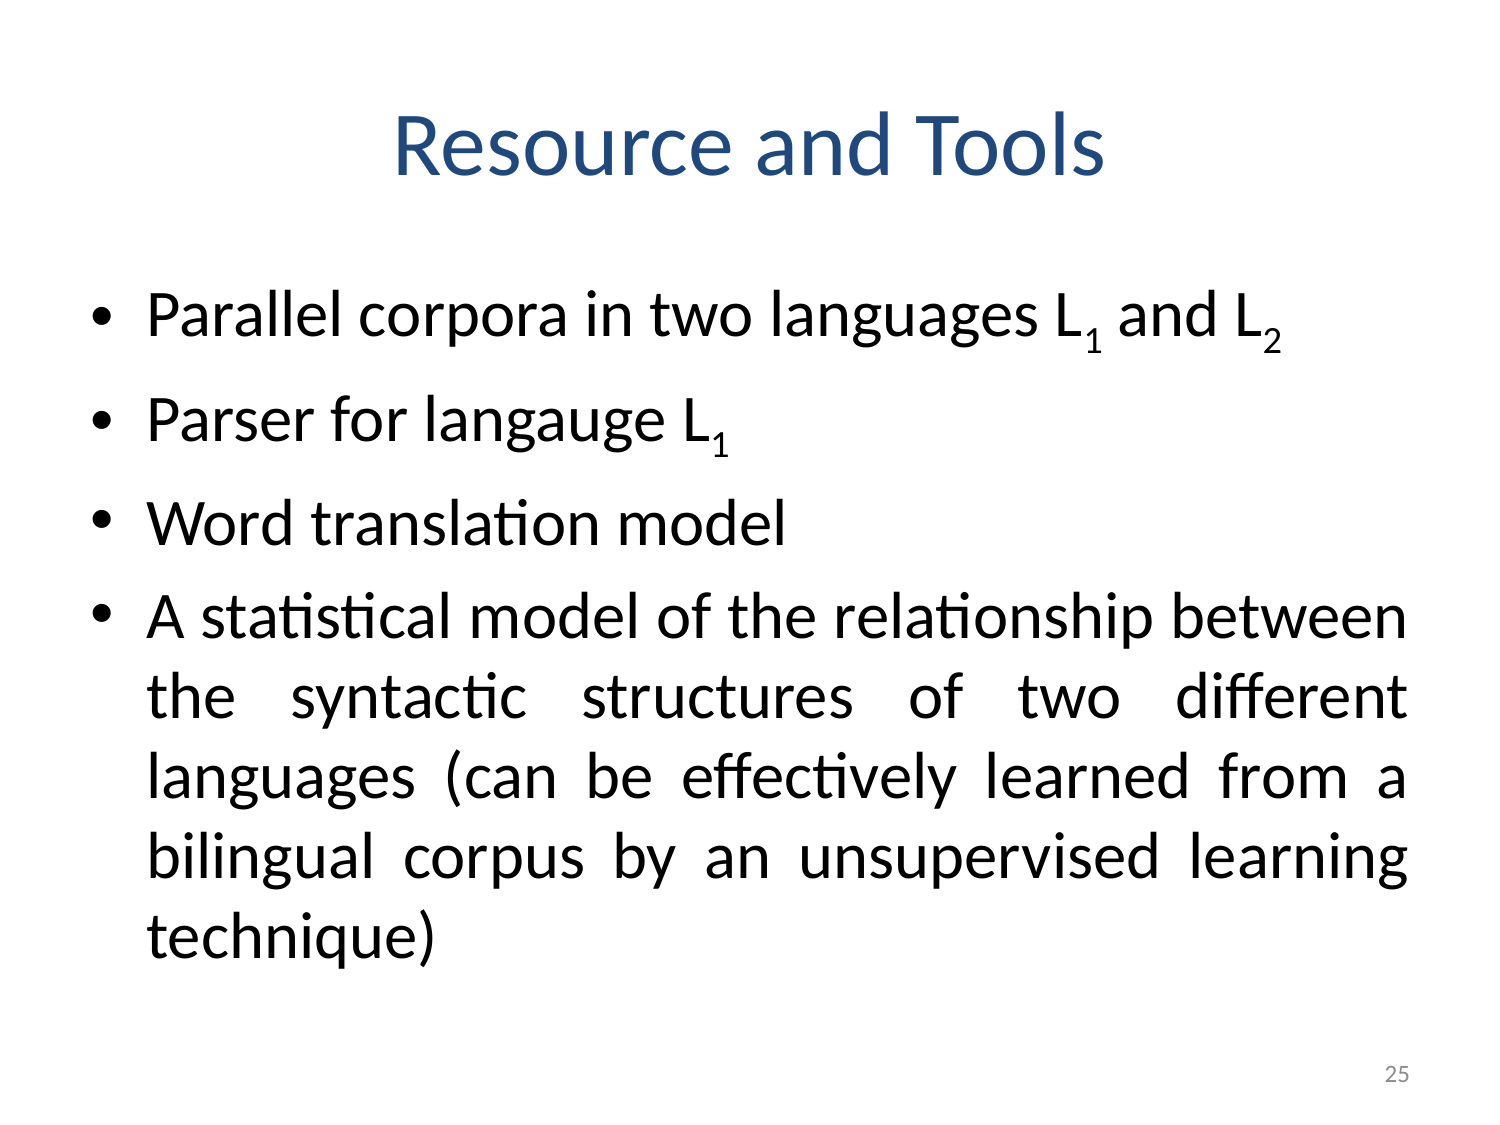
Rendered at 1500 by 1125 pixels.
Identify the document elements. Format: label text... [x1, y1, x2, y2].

slide_number 25 [1074, 1042, 1425, 1103]
list Parallel corpora in two languages L1 and L2 Parser for langauge L1 Word translation model A statistical model of the relationship between the syntactic structures of two different languages (can be effectively learned from a bilingual corpus by an unsupervised learning technique) [75, 262, 1425, 1005]
title Resource and Tools [75, 45, 1425, 233]
